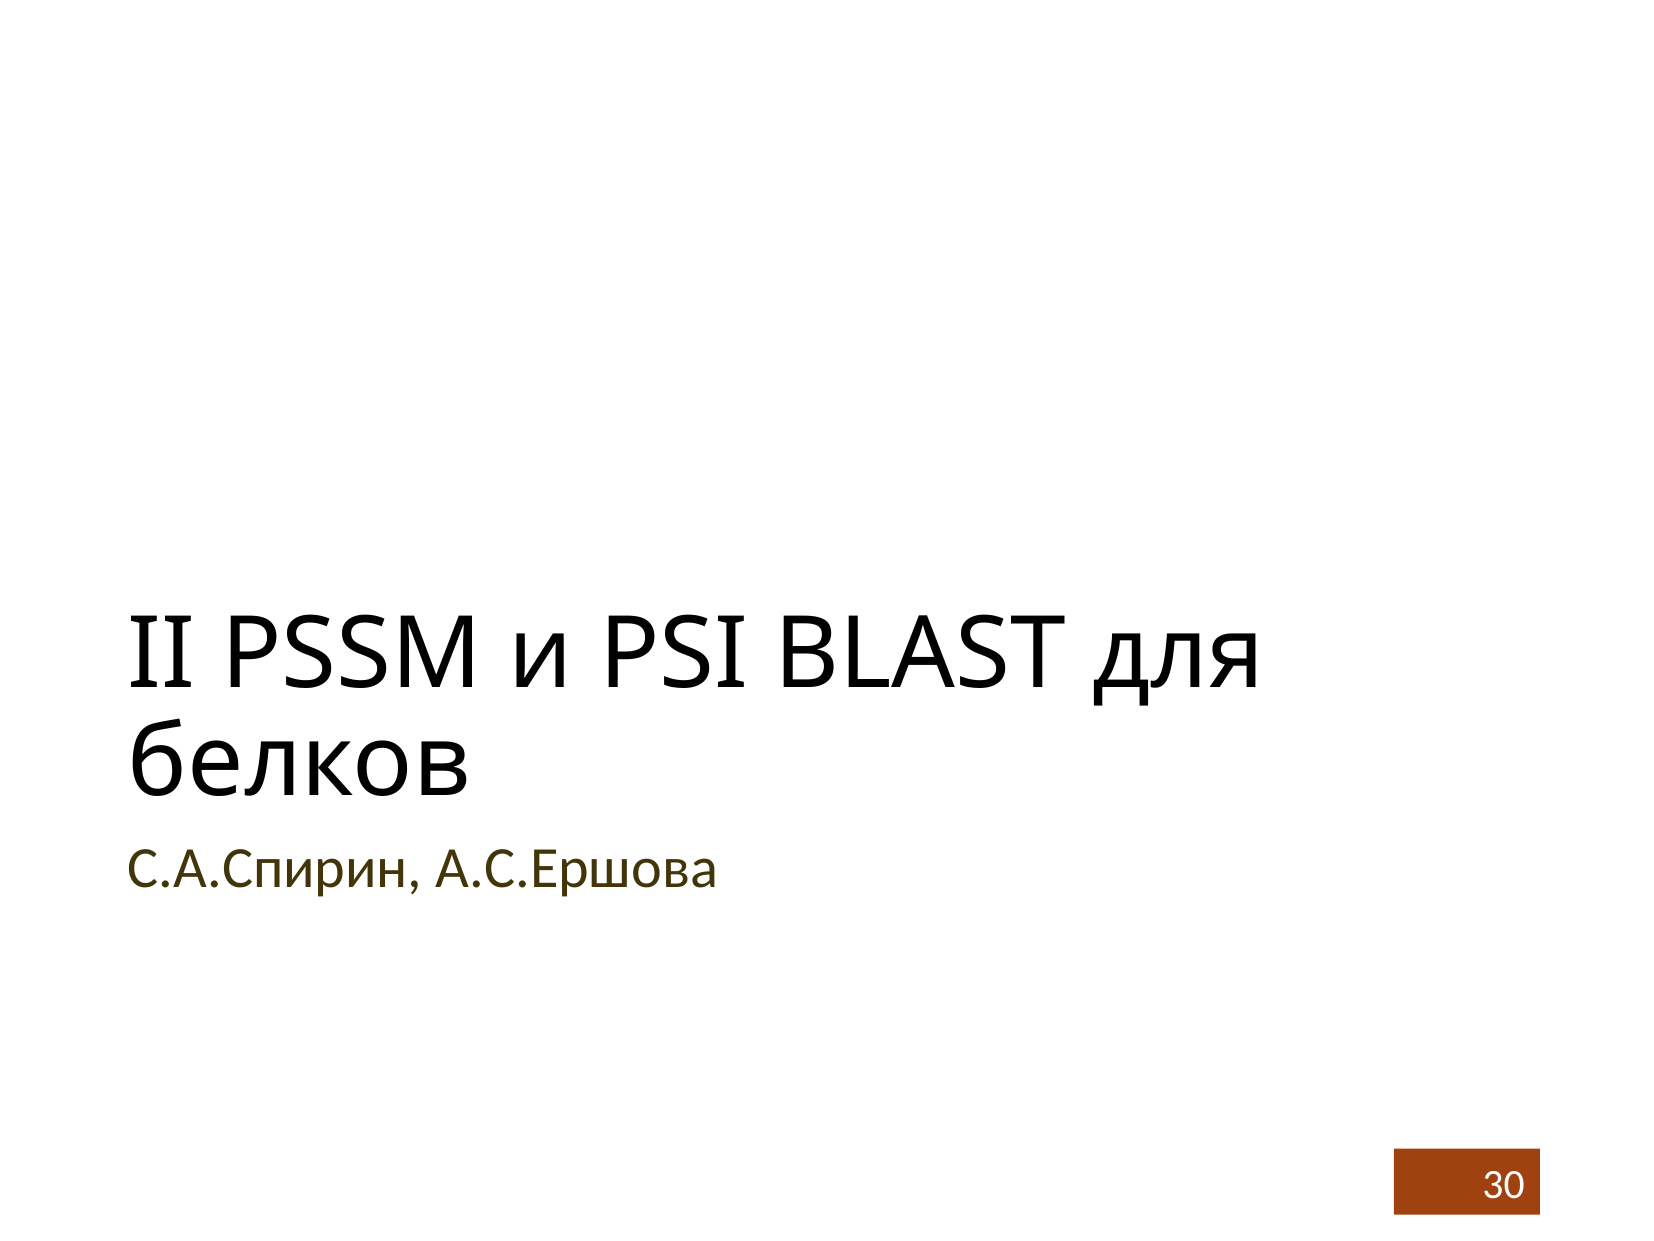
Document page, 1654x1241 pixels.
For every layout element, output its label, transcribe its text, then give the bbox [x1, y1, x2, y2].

list С.А.Спирин, А.С.Ершова [112, 829, 1539, 1102]
title II PSSM и PSI BLAST для белков [112, 309, 1539, 825]
slide_number 30 [1393, 1148, 1540, 1215]
